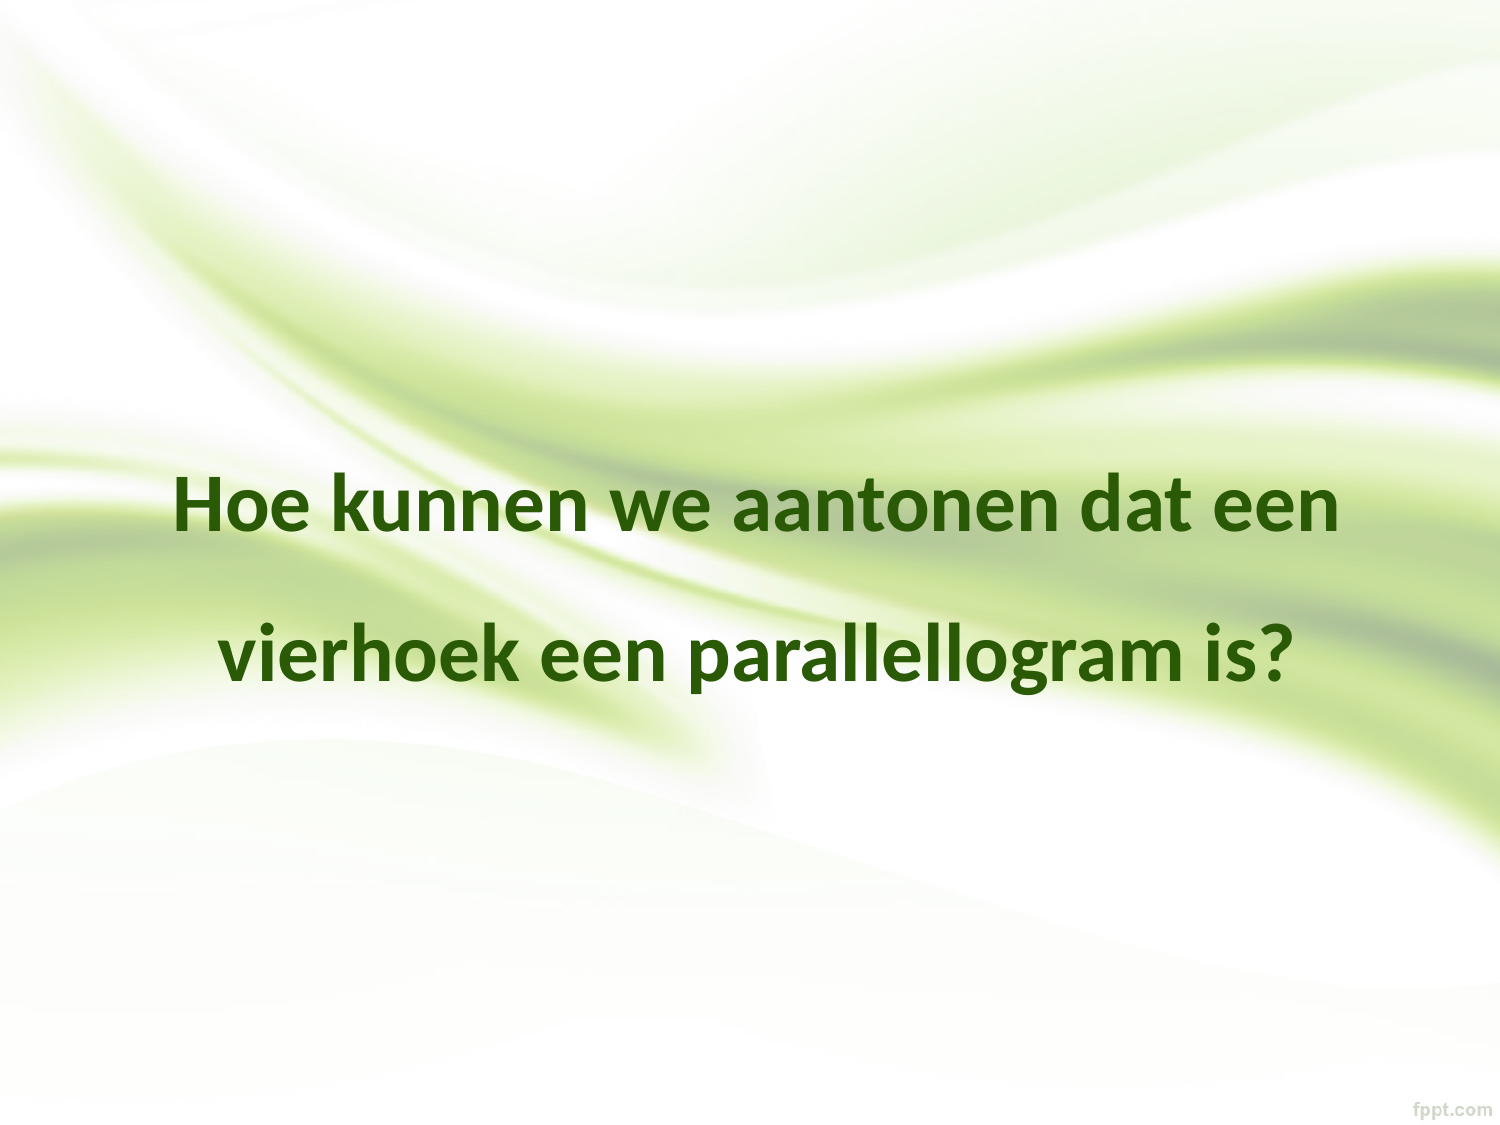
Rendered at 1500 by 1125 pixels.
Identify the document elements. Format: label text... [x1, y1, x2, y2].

subtitle Hoe kunnen we aantonen dat een vierhoek een parallellogram is? [0, 390, 1500, 735]
